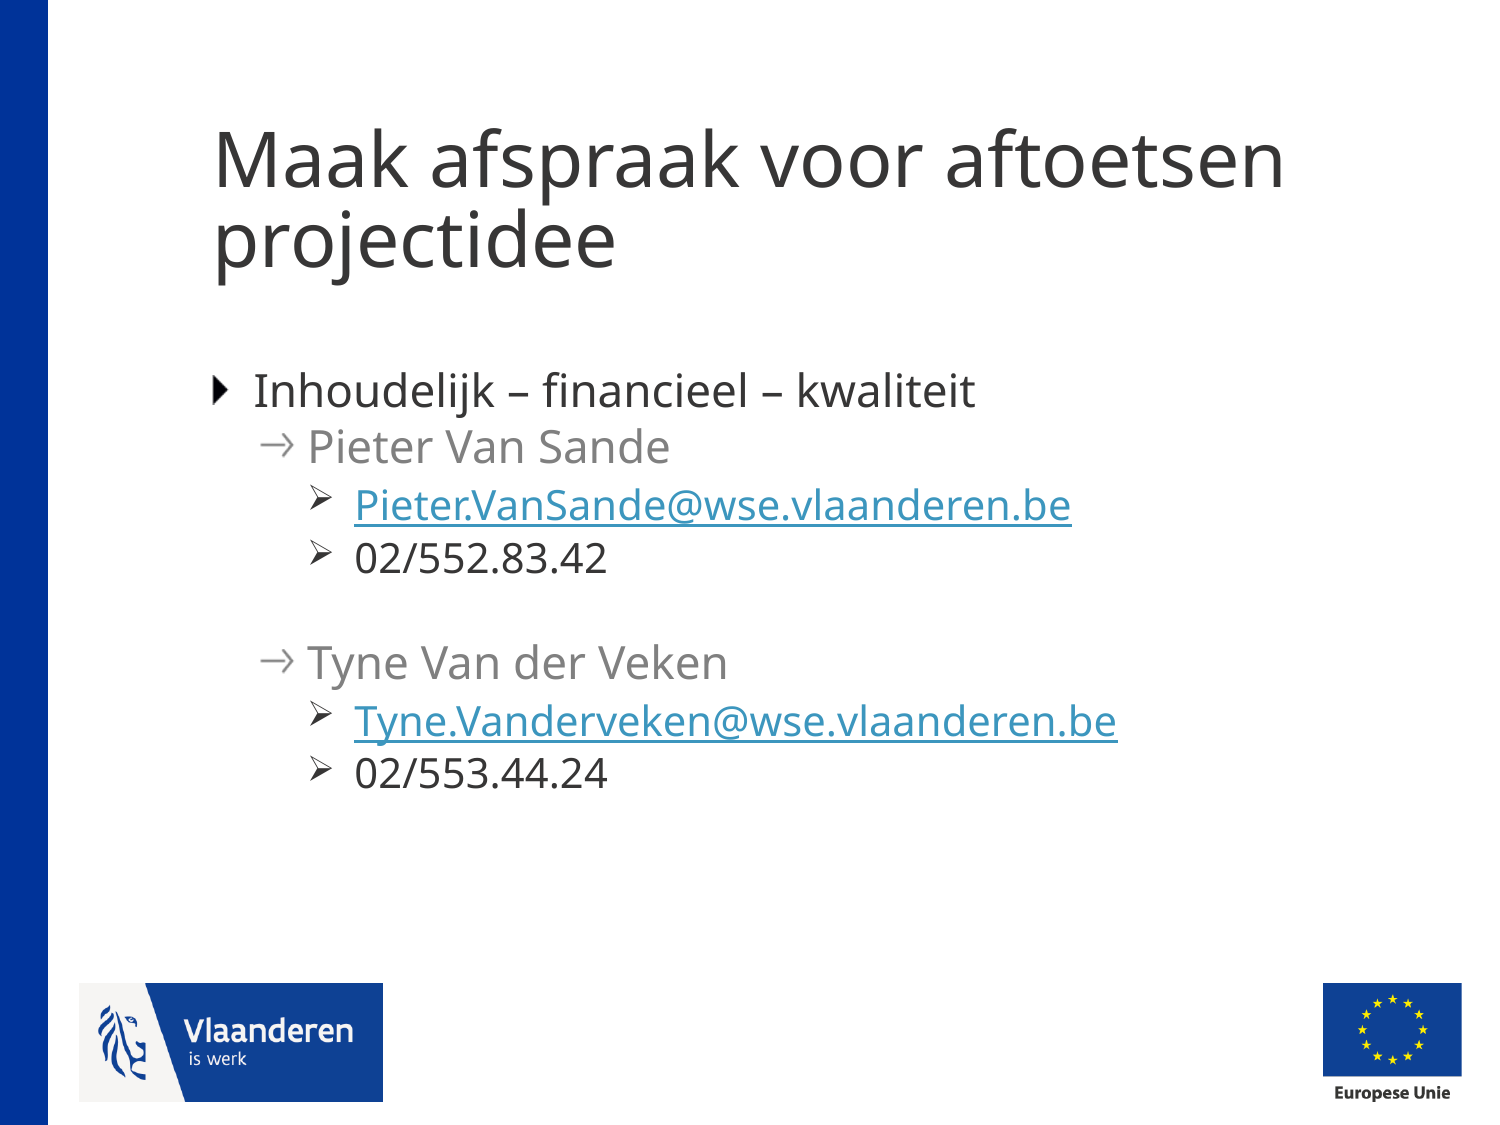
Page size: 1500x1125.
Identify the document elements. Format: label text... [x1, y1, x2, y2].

picture [79, 983, 383, 1102]
picture [212, 375, 254, 405]
picture [259, 433, 307, 458]
picture [259, 649, 307, 674]
picture [1323, 983, 1462, 1102]
title Maak afspraak voor aftoetsen projectidee [212, 124, 1430, 307]
list Inhoudelijk – financieel – kwaliteit Pieter Van Sande Pieter.VanSande@wse.vlaanderen.be 02/552.83.42 Tyne Van der Veken Tyne.Vanderveken@wse.vlaanderen.be 02/553.44.24 [212, 307, 1430, 950]
